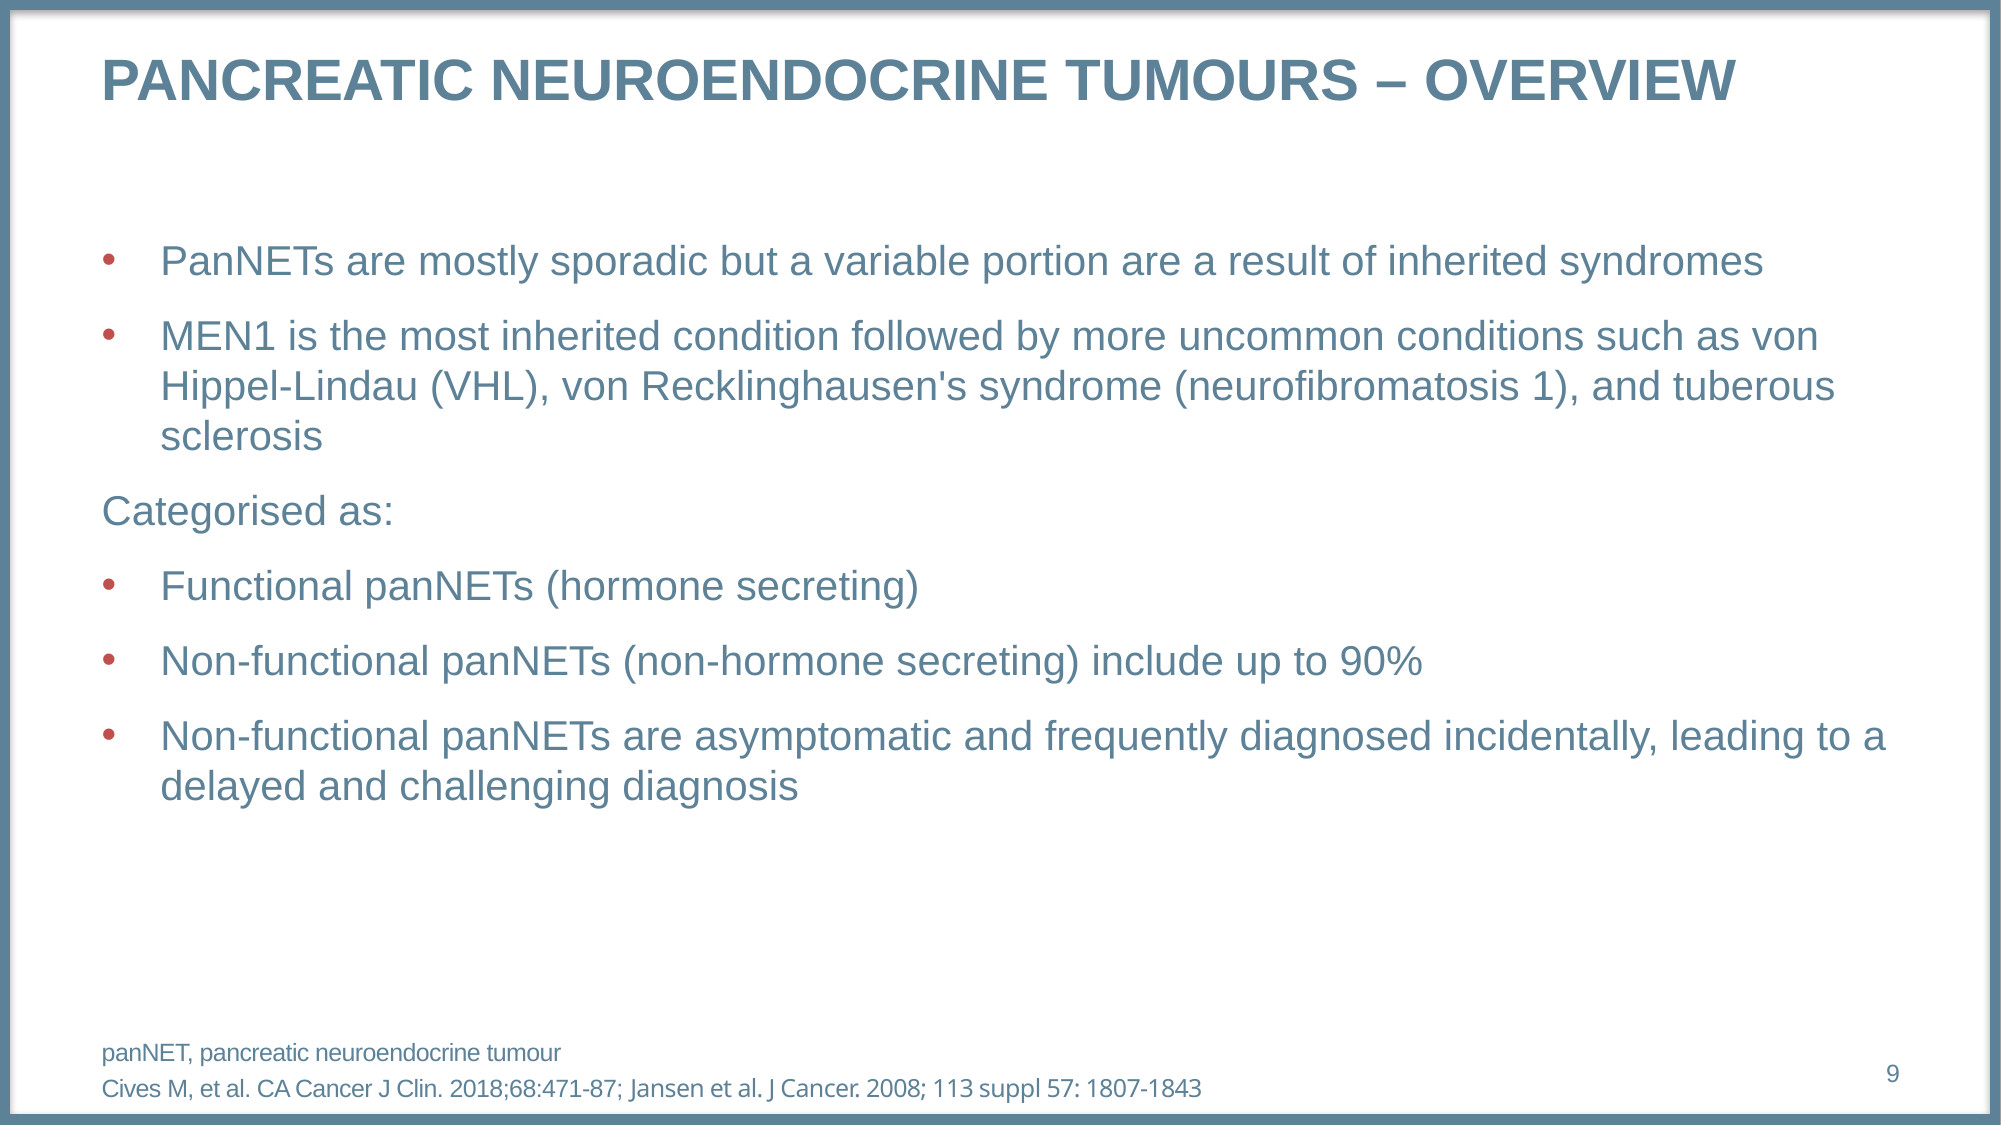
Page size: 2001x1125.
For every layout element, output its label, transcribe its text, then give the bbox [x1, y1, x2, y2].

slide_number 9 [1772, 1042, 1900, 1103]
title PANCREATIC NEUROENDOCRINE TUMOURS – OVERVIEW [101, 42, 1900, 185]
list PanNETs are mostly sporadic but a variable portion are a result of inherited syndromes MEN1 is the most inherited condition followed by more uncommon conditions such as von Hippel-Lindau (VHL), von Recklinghausen's syndrome (neurofibromatosis 1), and tuberous sclerosis Categorised as: Functional panNETs (hormone secreting) Non-functional panNETs (non-hormone secreting) include up to 90% Non-functional panNETs are asymptomatic and frequently diagnosed incidentally, leading to a delayed and challenging diagnosis [101, 233, 1900, 977]
list panNET, pancreatic neuroendocrine tumour Cives M, et al. CA Cancer J Clin. 2018;68:471-87; Jansen et al. J Cancer. 2008; 113 suppl 57: 1807-1843 [101, 1042, 1772, 1103]
